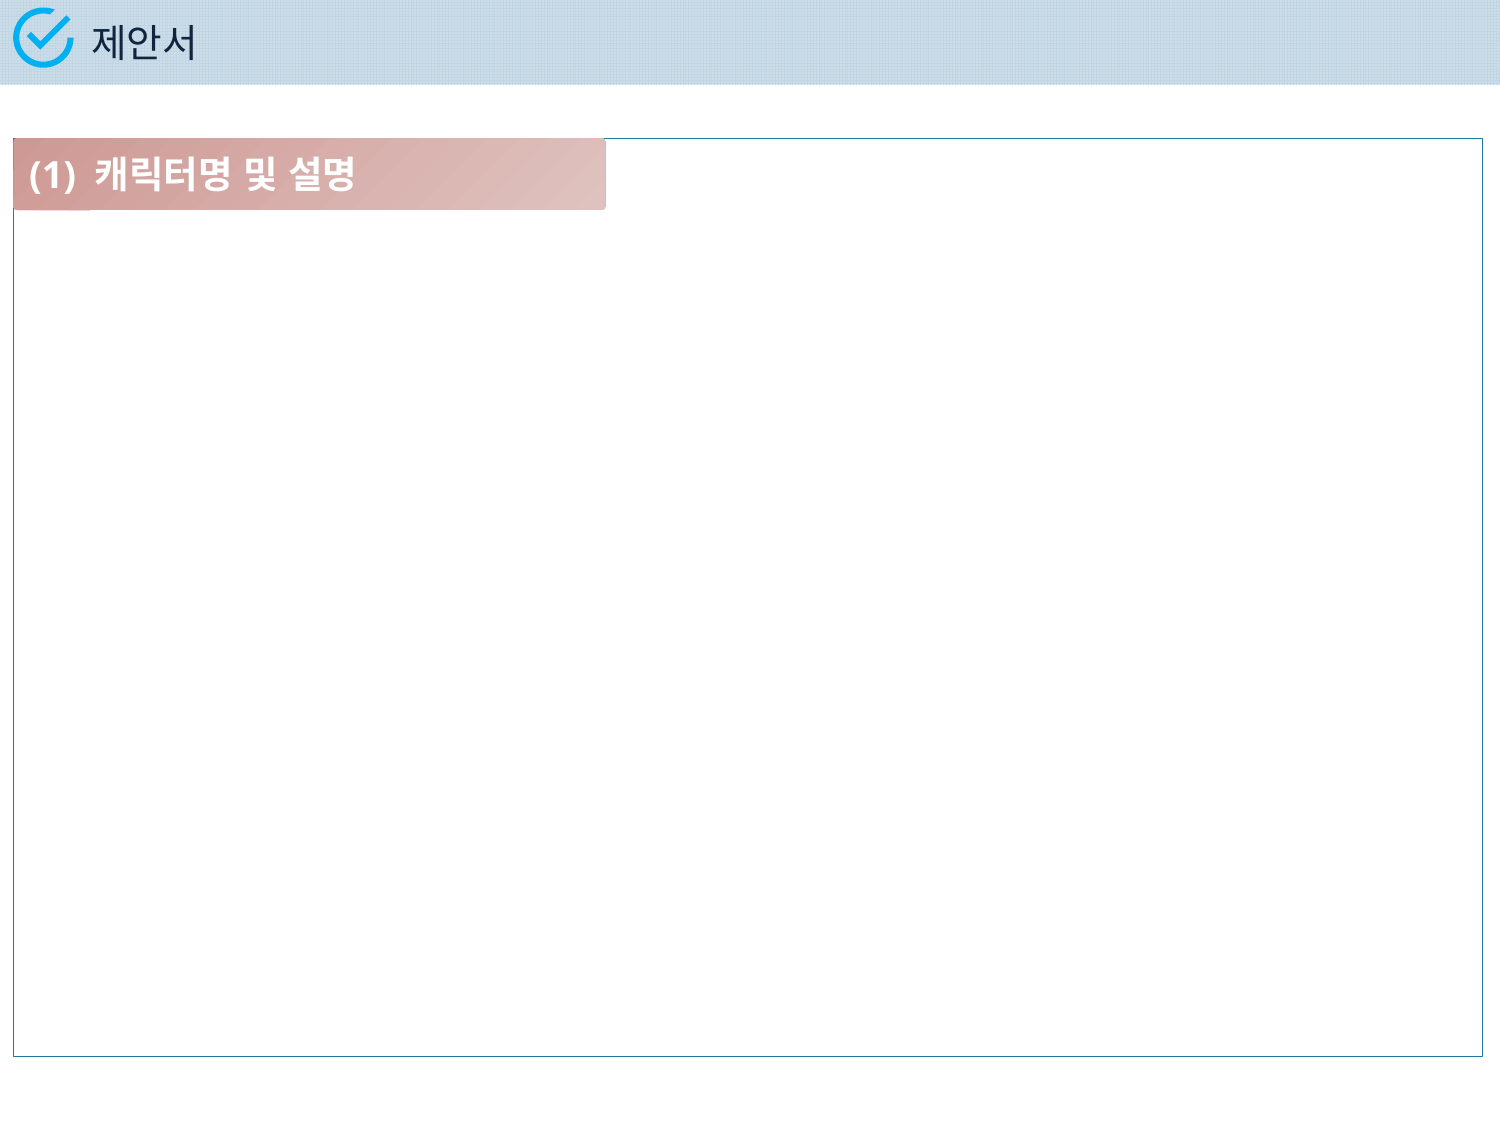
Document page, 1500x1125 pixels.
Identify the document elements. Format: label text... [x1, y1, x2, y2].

text_box [13, 7, 74, 68]
text_box 제안서 [76, 0, 1408, 50]
text_box [0, 0, 1500, 86]
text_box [13, 138, 1483, 1057]
